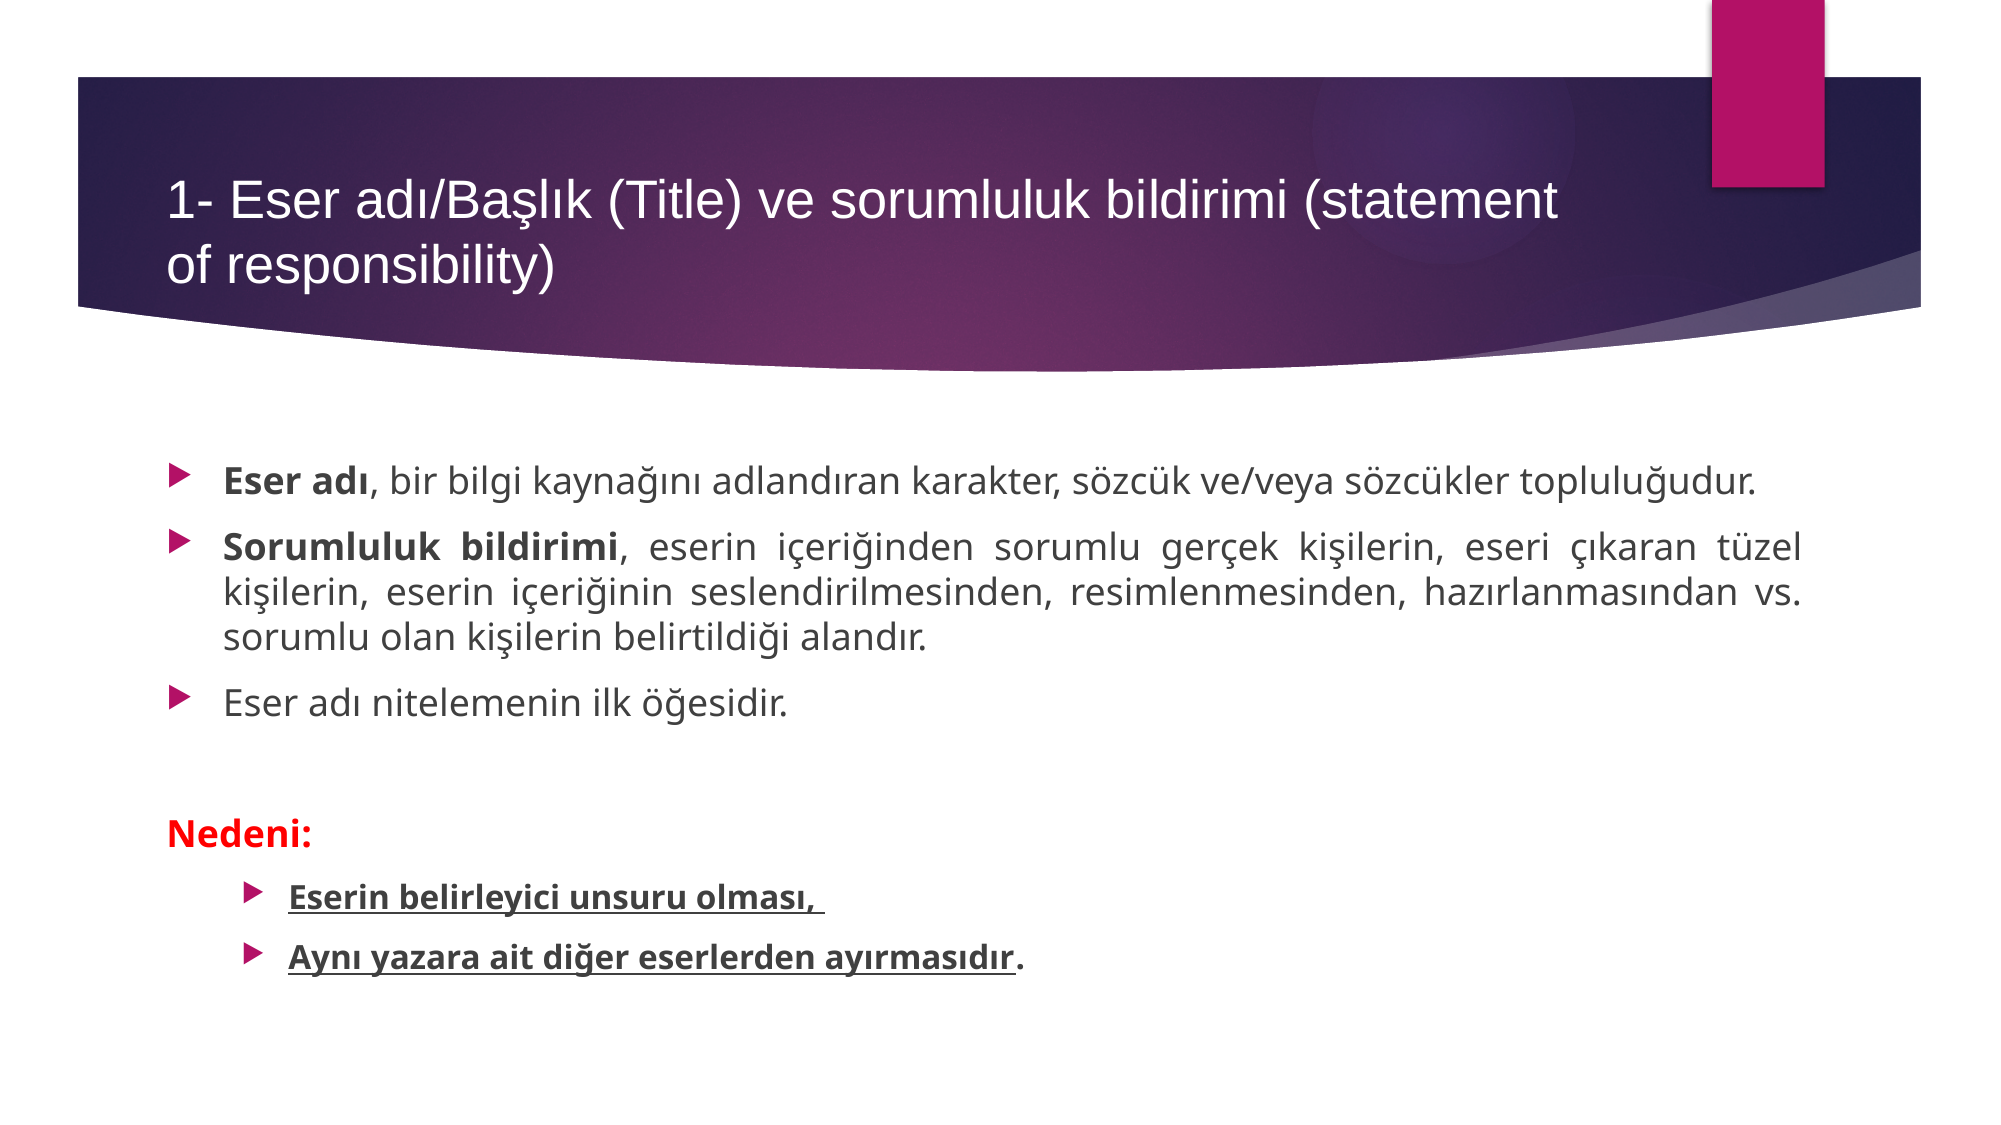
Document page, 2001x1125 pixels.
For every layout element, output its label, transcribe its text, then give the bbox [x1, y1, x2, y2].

list Eser adı, bir bilgi kaynağını adlandıran karakter, sözcük ve/veya sözcükler topluluğudur. Sorumluluk bildirimi, eserin içeriğinden sorumlu gerçek kişilerin, eseri çıkaran tüzel kişilerin, eserin içeriğinin seslendirilmesinden, resimlenmesinden, hazırlanmasından vs. sorumlu olan kişilerin belirtildiği alandır. Eser adı nitelemenin ilk öğesidir. Nedeni: Eserin belirleyici unsuru olması, Aynı yazara ait diğer eserlerden ayırmasıdır. [151, 449, 1819, 1074]
text_box 1- Eser adı/Başlık (Title) ve sorumluluk bildirimi (statement of responsibility) [151, 157, 1586, 304]
